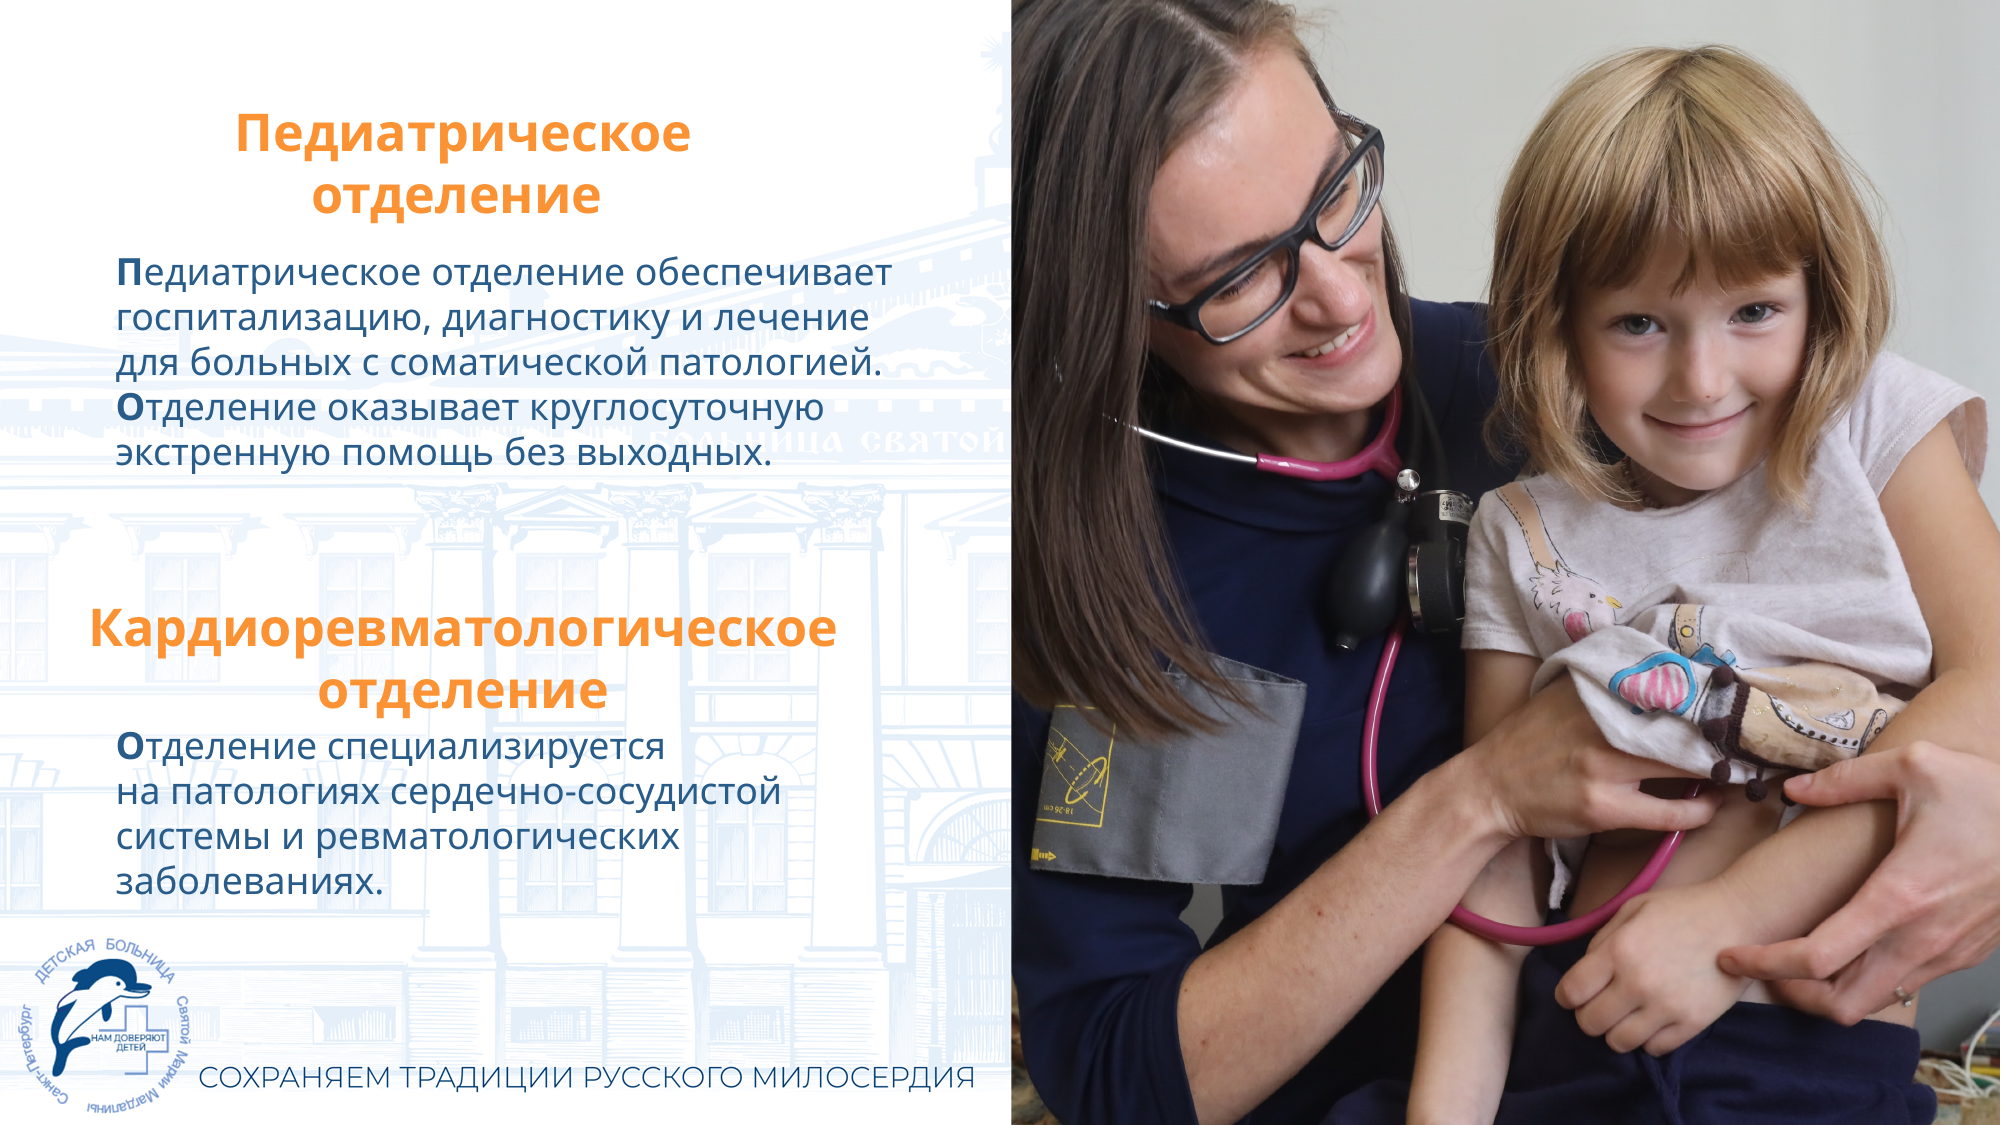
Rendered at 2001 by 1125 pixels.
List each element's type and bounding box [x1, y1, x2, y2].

picture [1011, 0, 2000, 1125]
list [0, 0, 1011, 1125]
